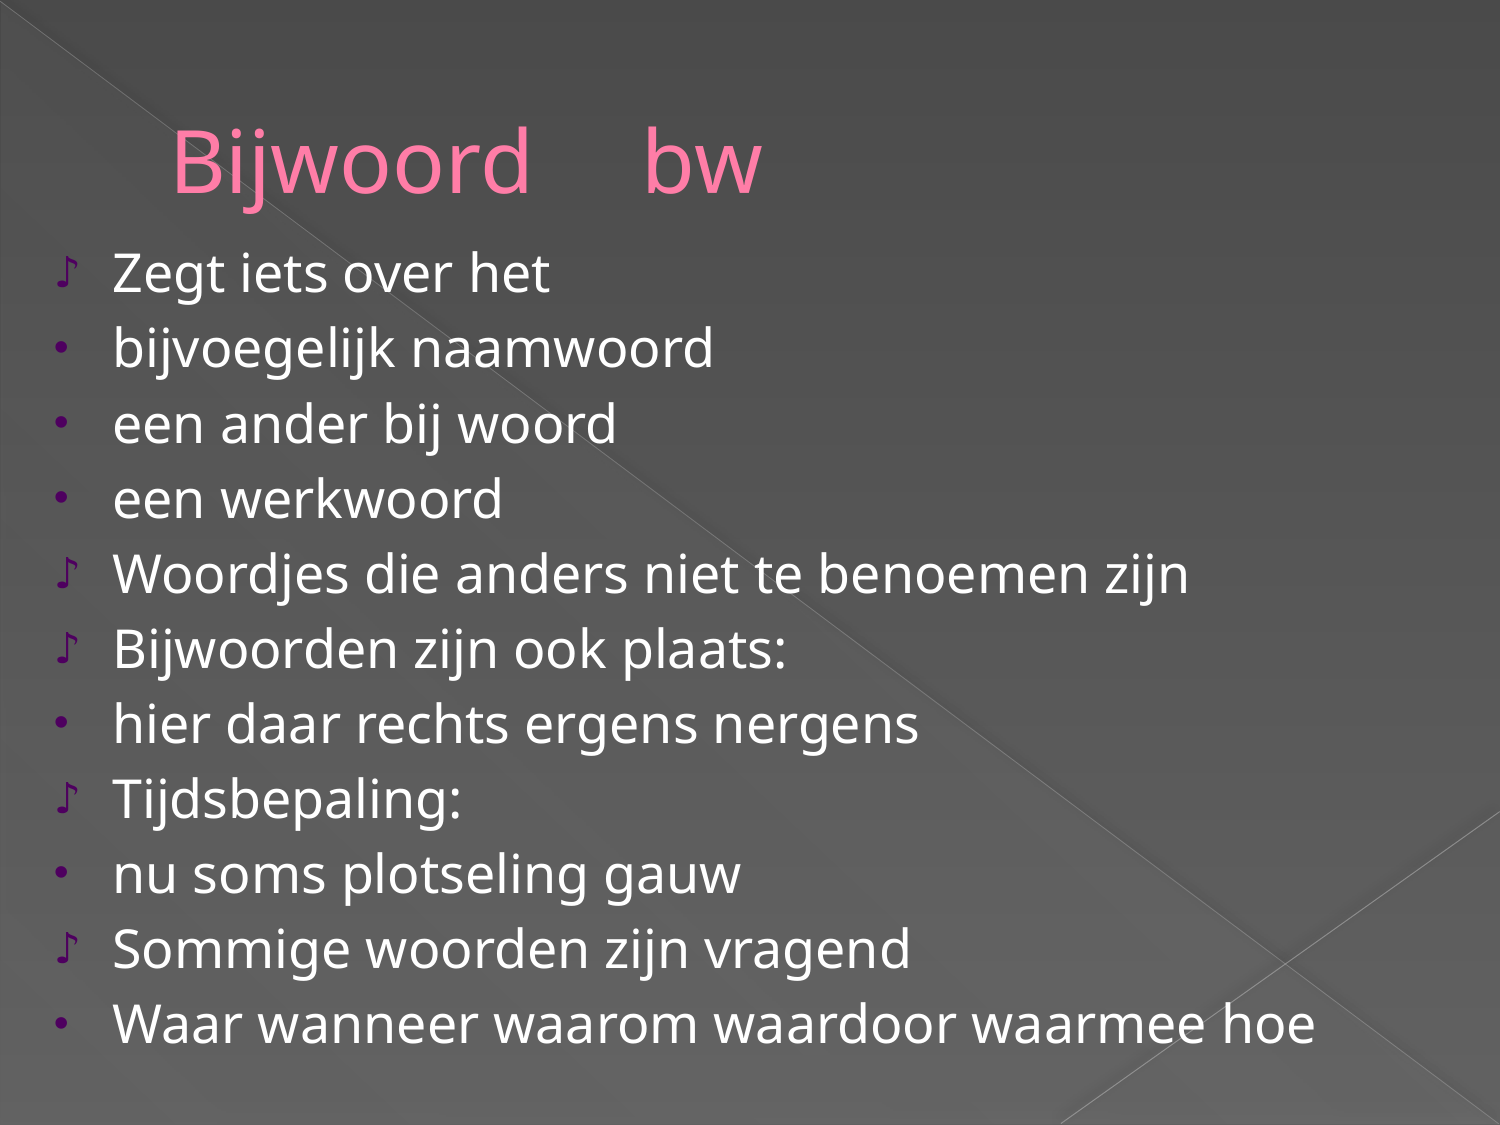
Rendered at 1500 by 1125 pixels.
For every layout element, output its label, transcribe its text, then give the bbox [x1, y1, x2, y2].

title Bijwoord bw [75, 43, 1425, 231]
list Zegt iets over het bijvoegelijk naamwoord een ander bij woord een werkwoord Woordjes die anders niet te benoemen zijn Bijwoorden zijn ook plaats: hier daar rechts ergens nergens Tijdsbepaling: nu soms plotseling gauw Sommige woorden zijn vragend Waar wanneer waarom waardoor waarmee hoe [29, 231, 1447, 1071]
